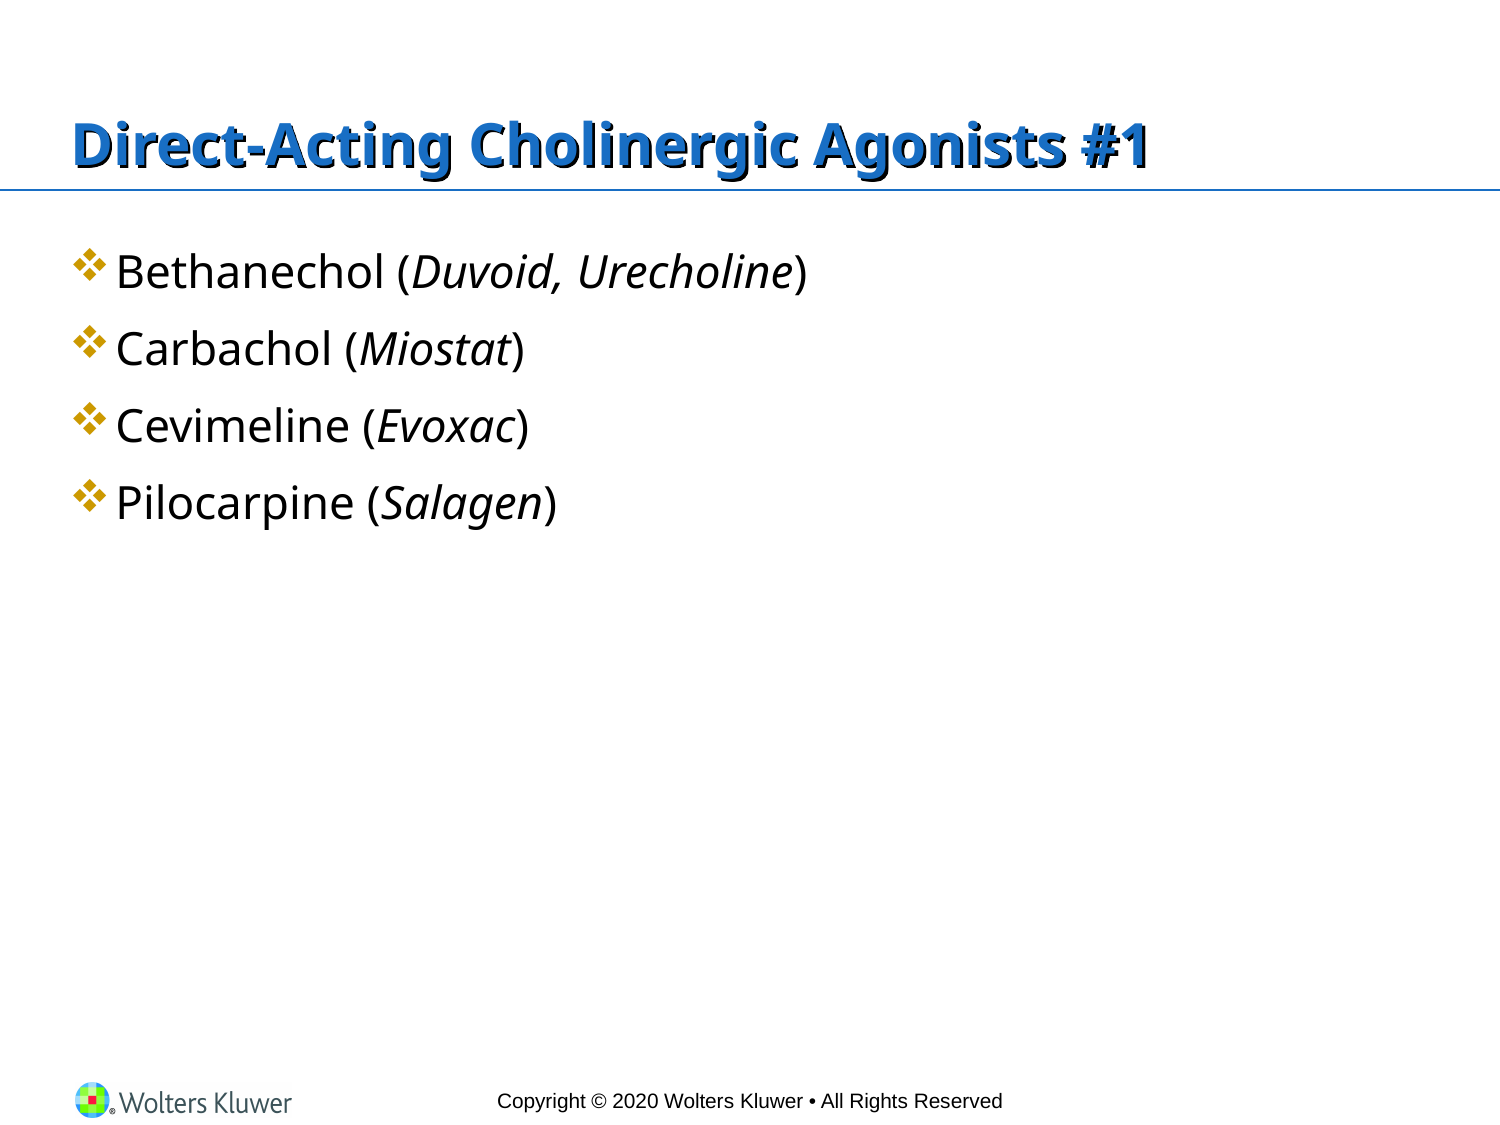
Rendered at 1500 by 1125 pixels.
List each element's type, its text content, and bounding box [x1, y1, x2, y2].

title Direct-Acting Cholinergic Agonists #1 [70, 114, 1469, 179]
picture [75, 1082, 292, 1118]
list Bethanechol (Duvoid, Urecholine) Carbachol (Miostat) Cevimeline (Evoxac) Pilocarpine (Salagen) [54, 241, 1468, 847]
